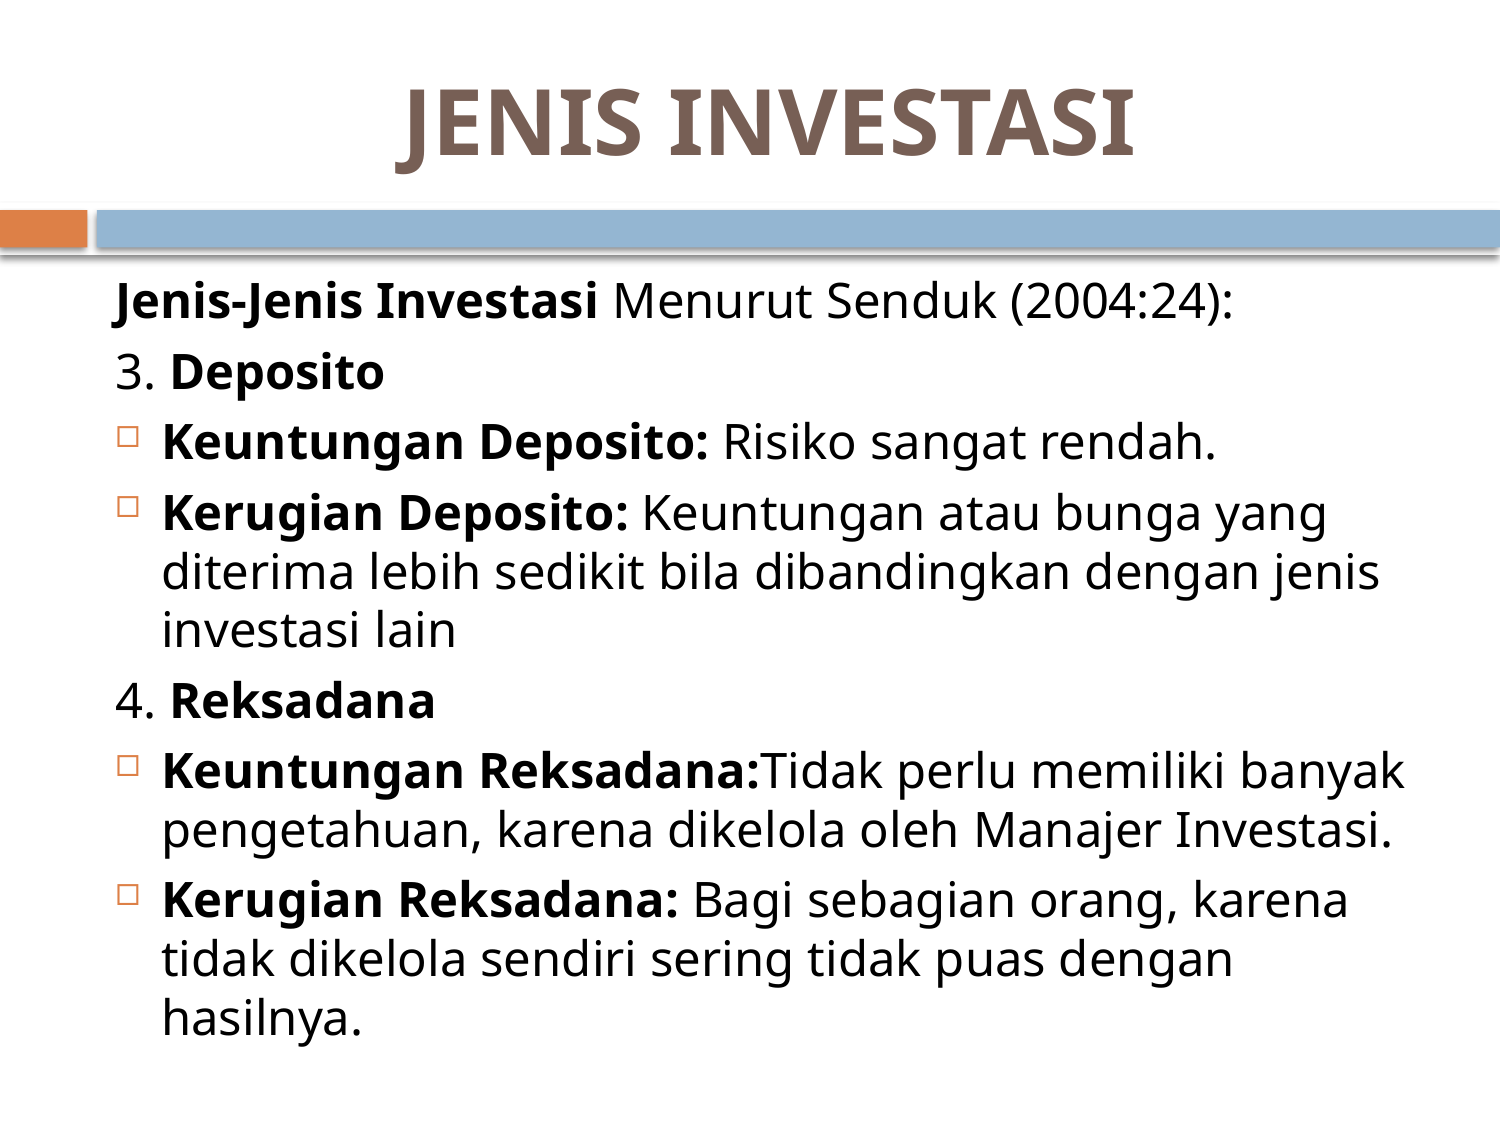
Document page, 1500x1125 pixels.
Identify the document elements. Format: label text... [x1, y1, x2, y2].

title JENIS INVESTASI [100, 37, 1438, 200]
list Jenis-Jenis Investasi Menurut Senduk (2004:24): 3. Deposito Keuntungan Deposito: Risiko sangat rendah. Kerugian Deposito: Keuntungan atau bunga yang diterima lebih sedikit bila dibandingkan dengan jenis investasi lain 4. Reksadana Keuntungan Reksadana:Tidak perlu memiliki banyak pengetahuan, karena dikelola oleh Manajer Investasi. Kerugian Reksadana: Bagi sebagian orang, karena tidak dikelola sendiri sering tidak puas dengan hasilnya. [100, 262, 1438, 1100]
